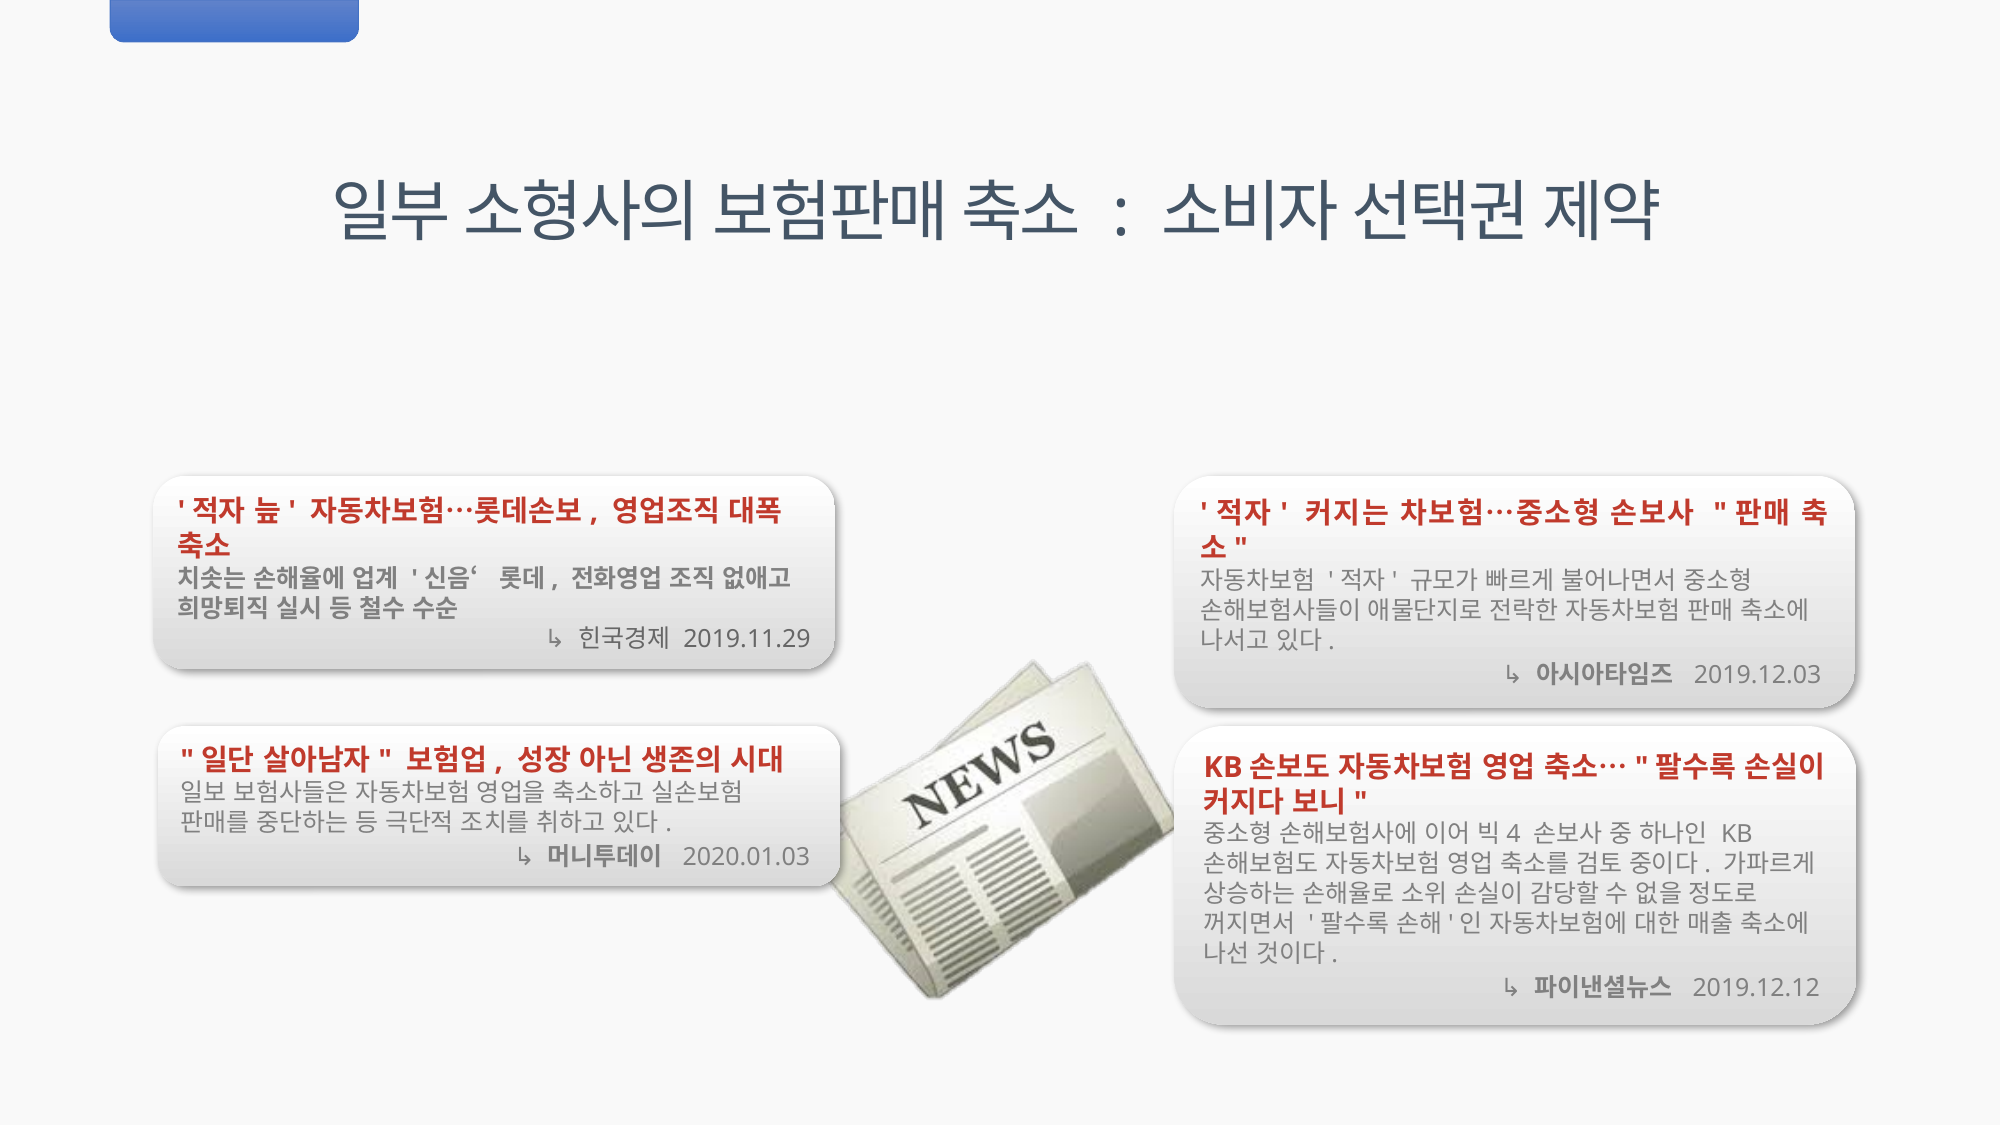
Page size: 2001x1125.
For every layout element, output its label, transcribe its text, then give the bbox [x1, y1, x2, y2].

text_box 일부 소형사의 보험판매 축소 : 소비자 선택권 제약 [256, 161, 1737, 256]
text_box '적자' 커지는 차보험…중소형 손보사 "판매 축소" 자동차보험 '적자' 규모가 빠르게 불어나면서 중소형 손해보험사들이 애물단지로 전락한 자동차보험 판매 축소에 나서고 있다. ↳ 아시아타임즈 2019.12.03 [1173, 475, 1856, 709]
text_box KB손보도 자동차보험 영업 축소…"팔수록 손실이 커지다 보니" 중소형 손해보험사에 이어 빅4 손보사 중 하나인 KB손해보험도 자동차보험 영업 축소를 검토 중이다. 가파르게 상승하는 손해율로 소위 손실이 감당할 수 없을 정도로 꺼지면서 '팔수록 손해'인 자동차보험에 대한 매출 축소에 나선 것이다. ↳ 파이낸셜뉴스 2019.12.12 [1193, 725, 1858, 1026]
text_box [0, 0, 2000, 75]
picture [794, 642, 1193, 1041]
text_box "일단 살아남자" 보험업, 성장 아닌 생존의 시대 일보 보험사들은 자동차보험 영업을 축소하고 실손보험 판매를 중단하는 등 극단적 조치를 취하고 있다. ↳ 머니투데이 2020.01.03 [157, 725, 794, 887]
text_box '적자 늪' 자동차보험…롯데손보, 영업조직 대폭 축소 치솟는 손해율에 업계 '신음‘ 롯데, 전화영업 조직 없애고 희망퇴직 실시 등 철수 수순 ↳ 힌국경제 2019.11.29 [152, 475, 836, 670]
